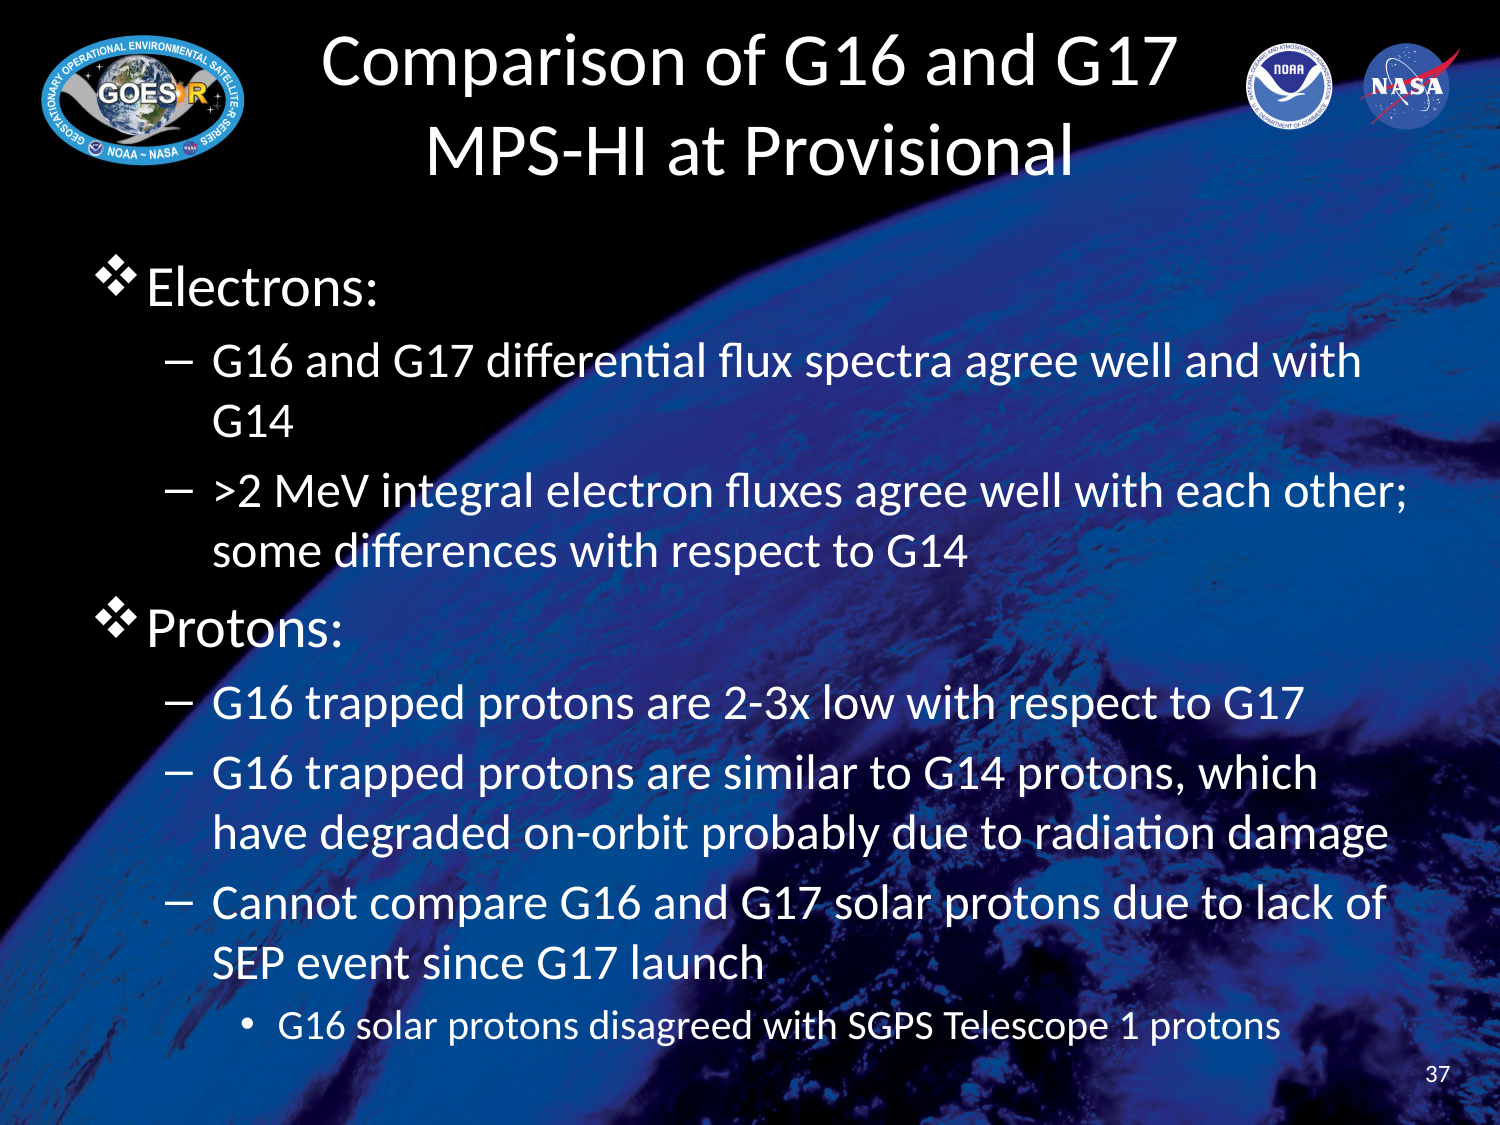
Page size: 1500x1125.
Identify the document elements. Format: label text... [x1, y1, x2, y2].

title Comparison of G16 and G17 MPS-HI at Provisional [225, 21, 1277, 180]
list Electrons: G16 and G17 differential flux spectra agree well and with G14 >2 MeV integral electron fluxes agree well with each other; some differences with respect to G14 Protons: G16 trapped protons are 2-3x low with respect to G17 G16 trapped protons are similar to G14 protons, which have degraded on-orbit probably due to radiation damage Cannot compare G16 and G17 solar protons due to lack of SEP event since G17 launch G16 solar protons disagreed with SGPS Telescope 1 protons [75, 240, 1425, 1075]
picture [0, 0, 1500, 1125]
slide_number 37 [1353, 1042, 1466, 1103]
